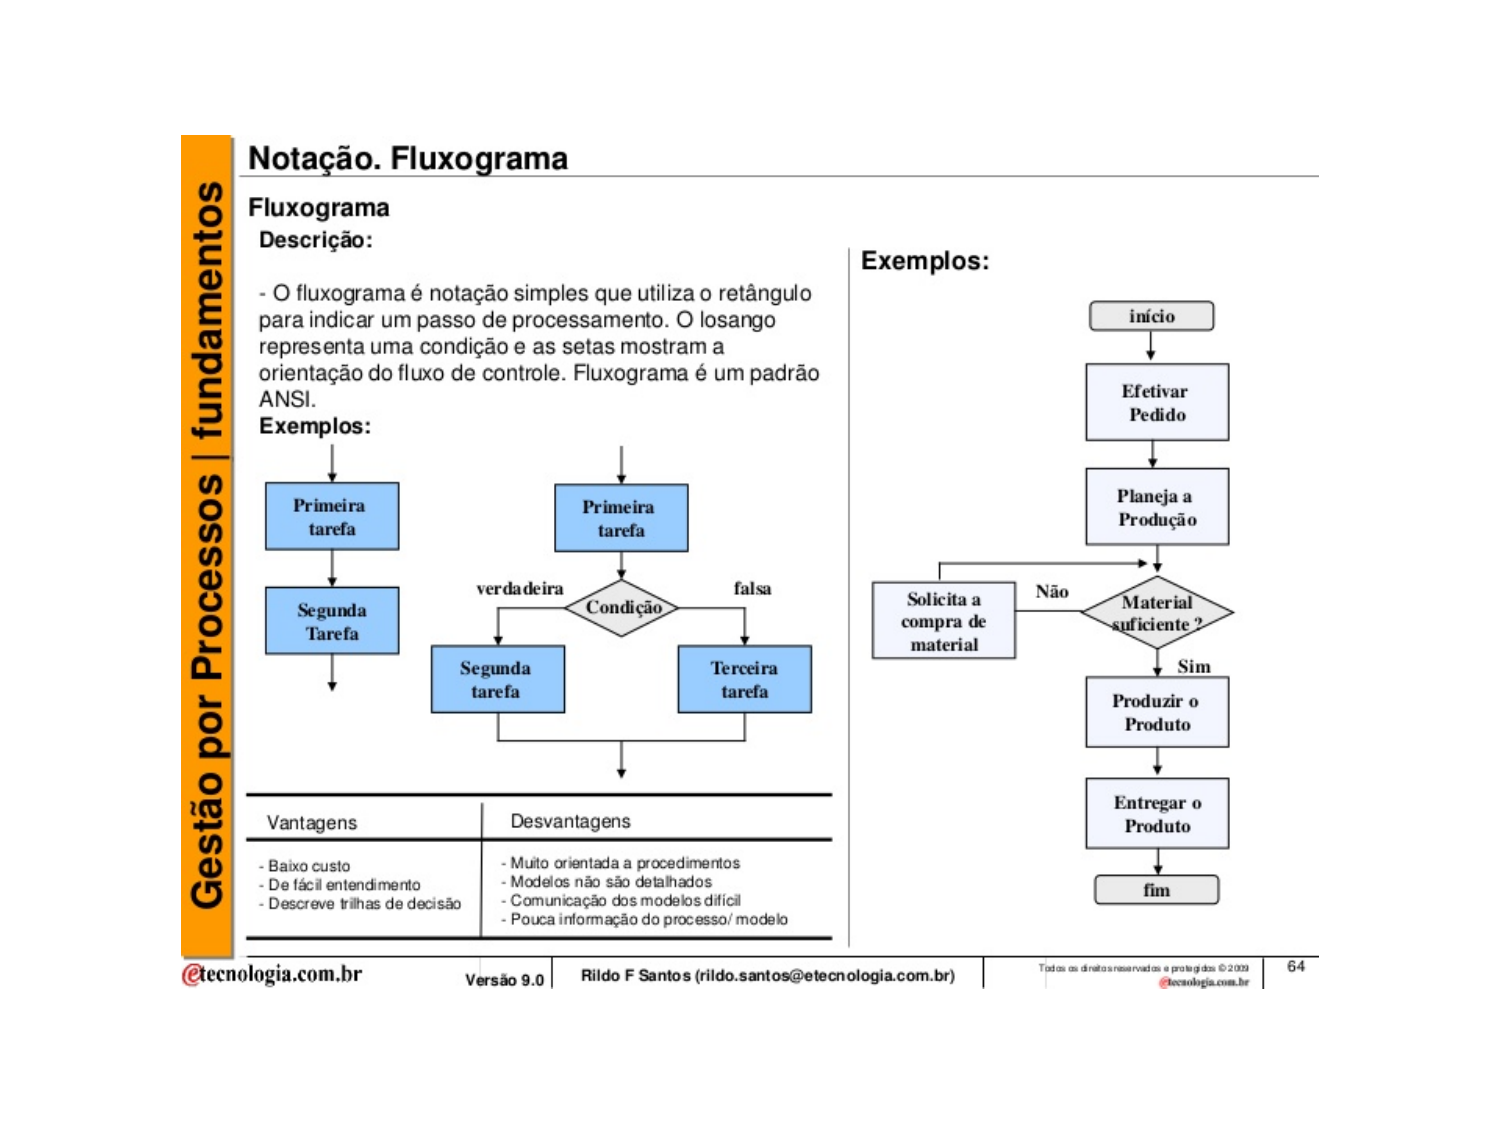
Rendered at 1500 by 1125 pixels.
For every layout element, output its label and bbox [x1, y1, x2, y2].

picture [180, 135, 1319, 990]
